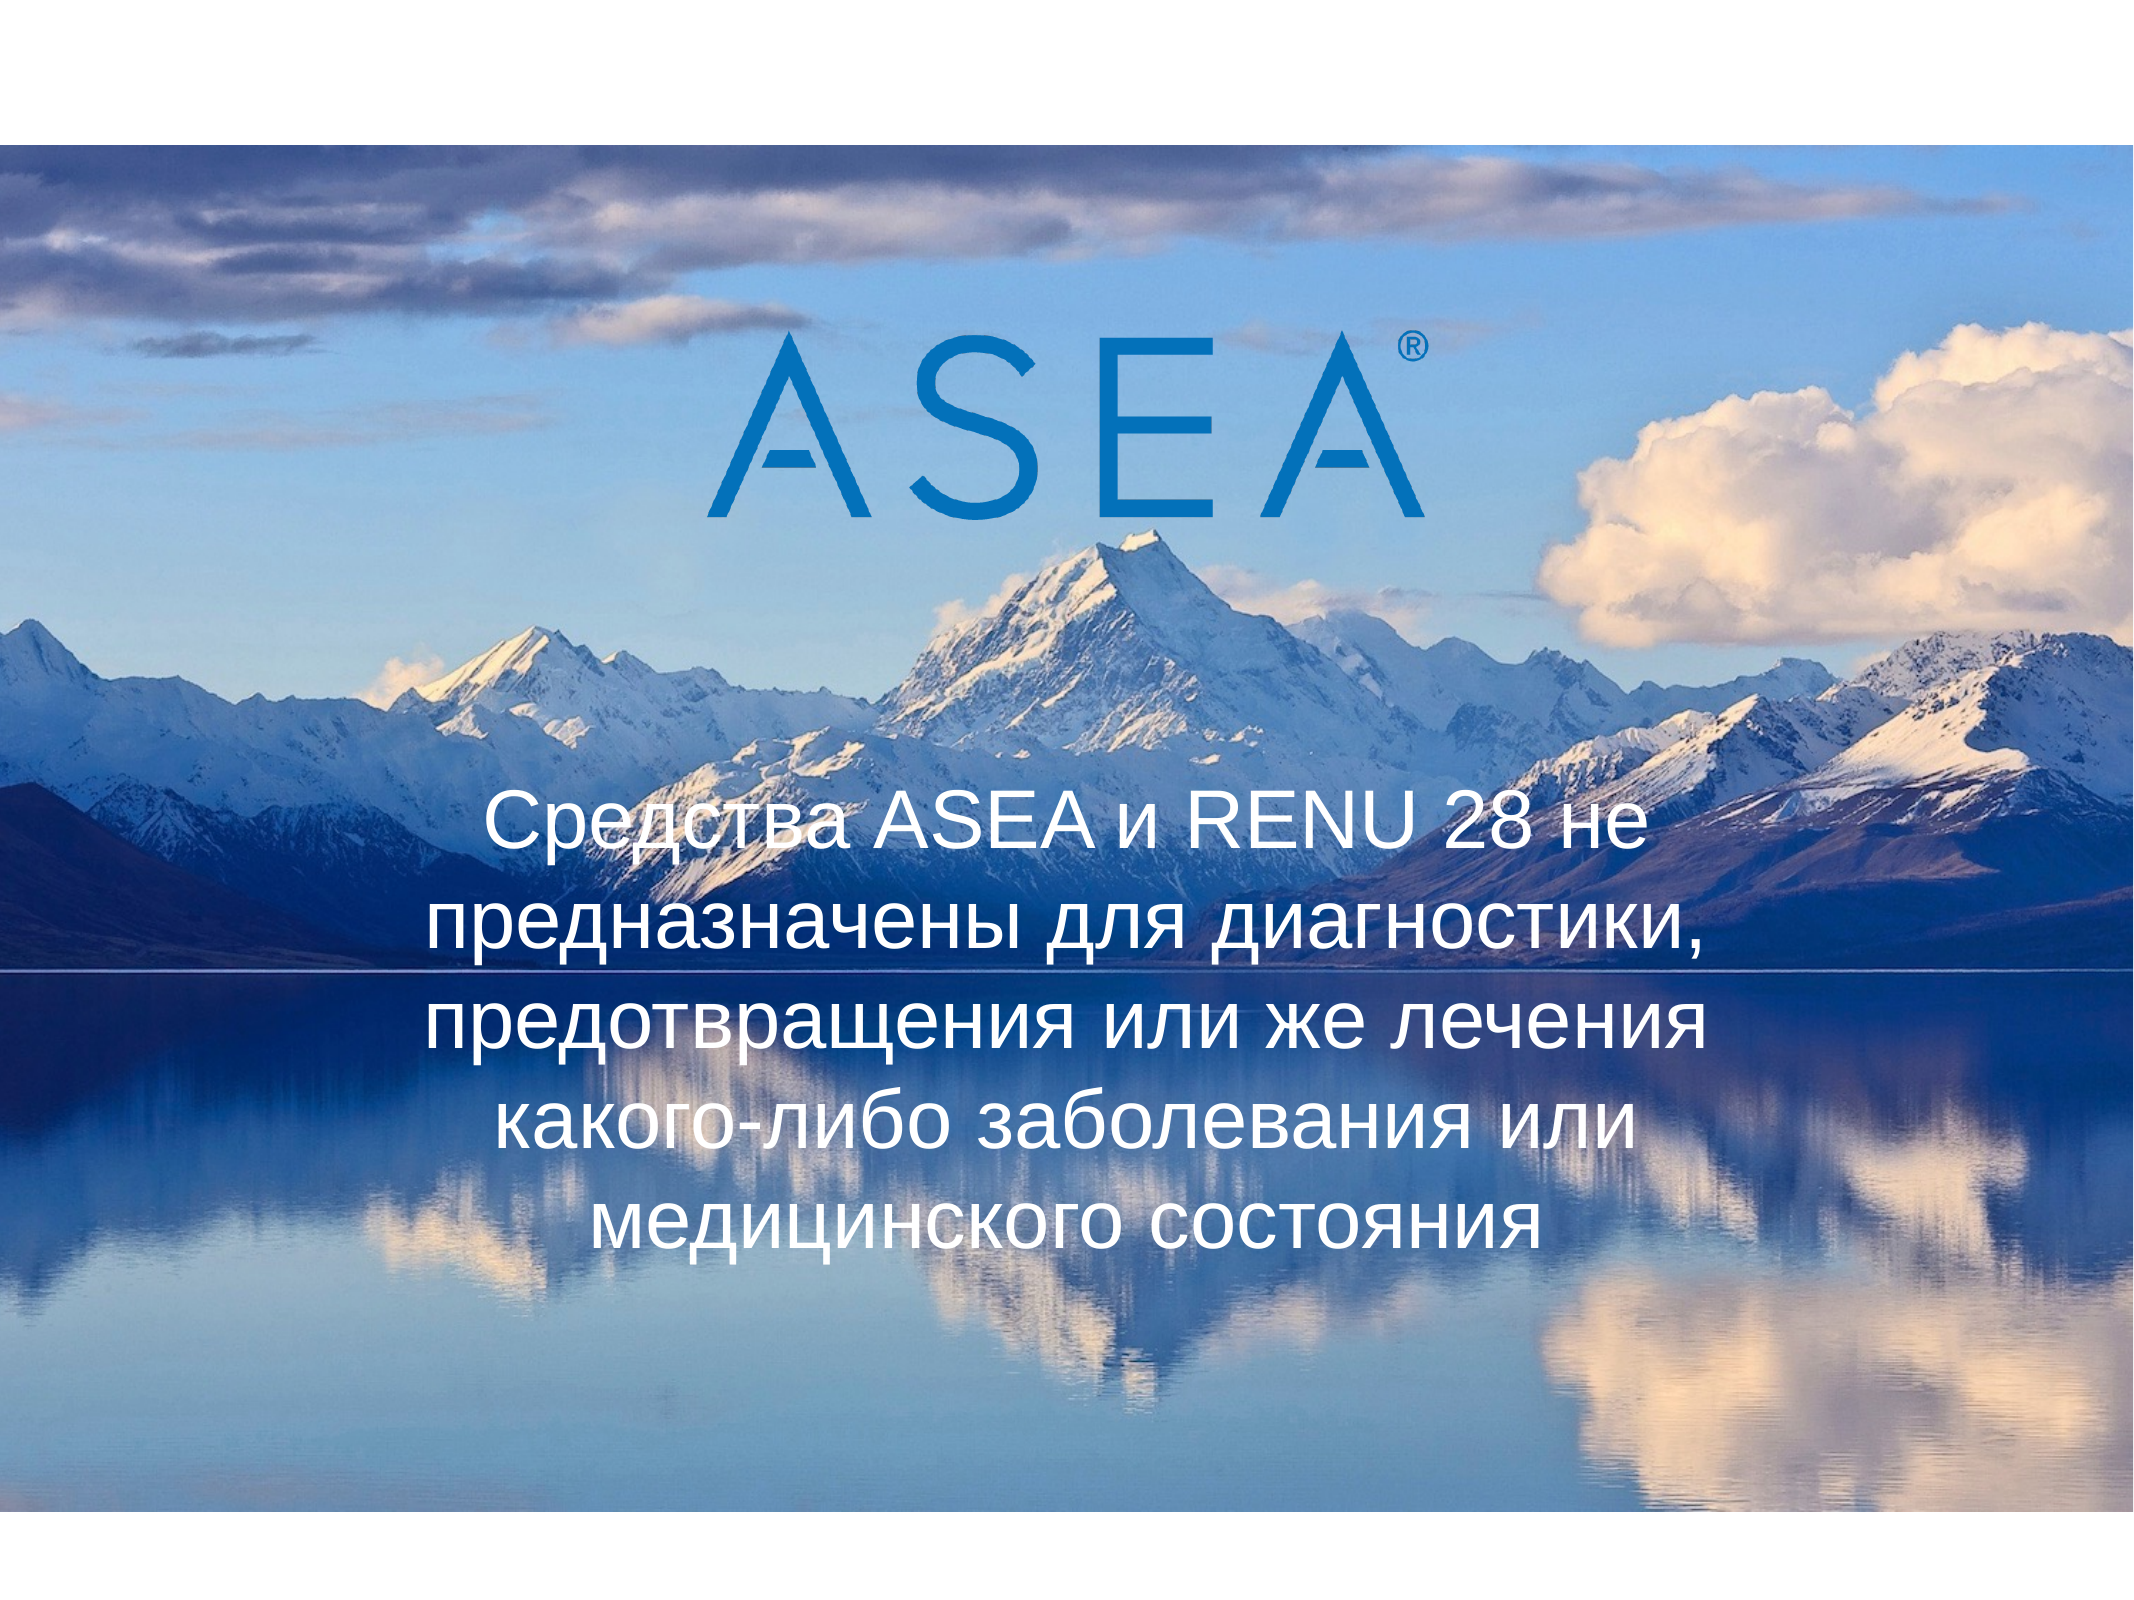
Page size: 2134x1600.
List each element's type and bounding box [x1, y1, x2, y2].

picture [0, 145, 2134, 1512]
